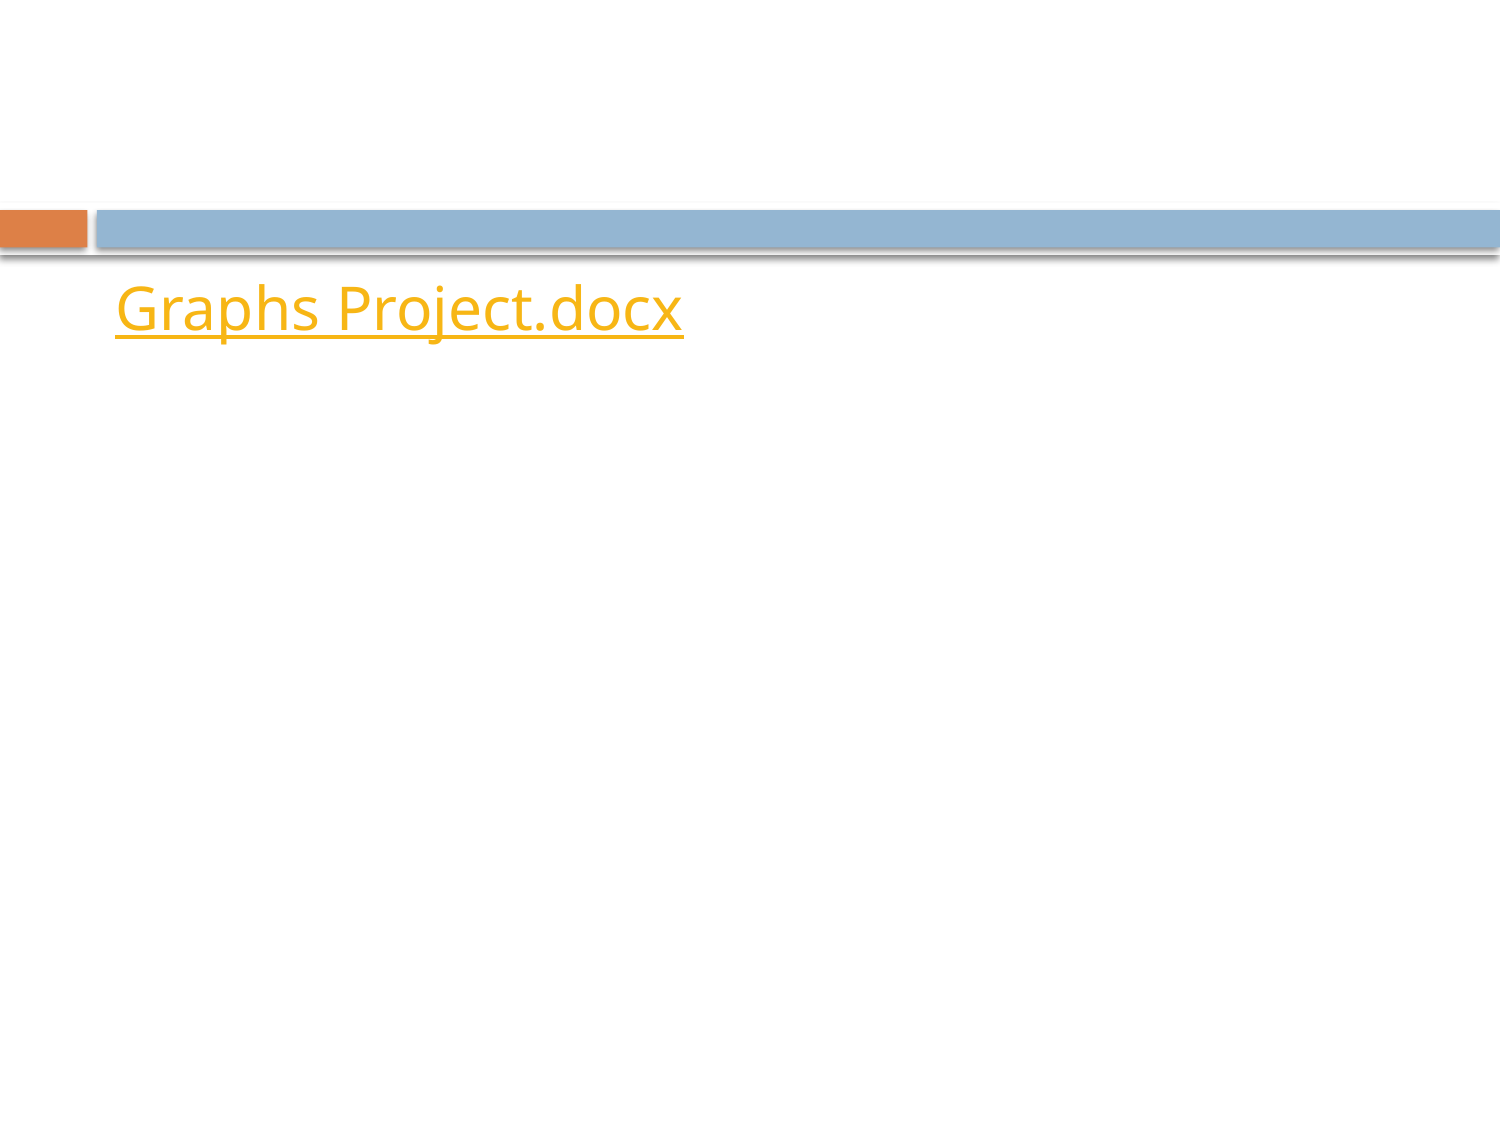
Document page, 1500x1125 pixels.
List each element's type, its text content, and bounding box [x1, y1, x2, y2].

list Graphs Project.docx [100, 262, 1438, 1000]
